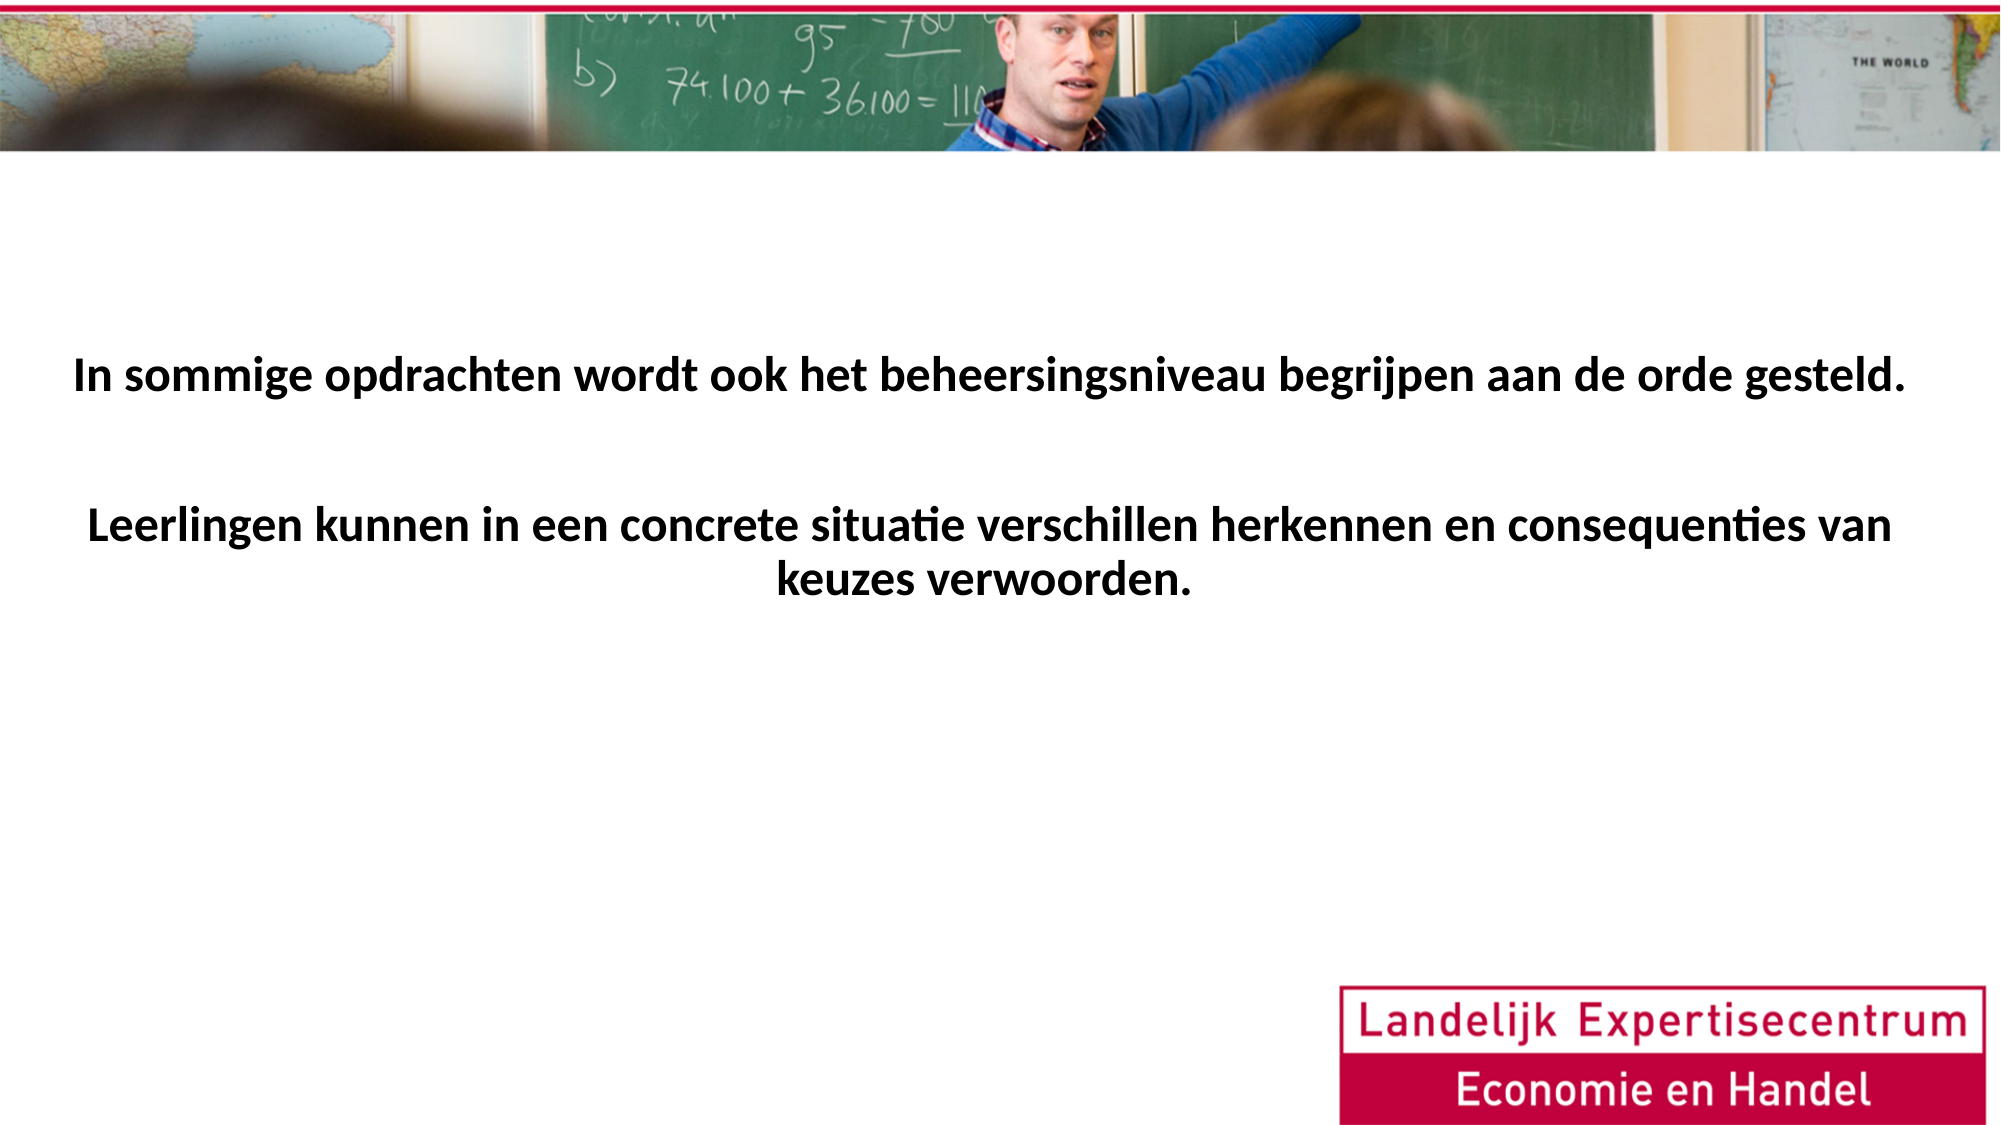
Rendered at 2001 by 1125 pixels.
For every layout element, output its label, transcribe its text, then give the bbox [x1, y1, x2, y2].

subtitle In sommige opdrachten wordt ook het beheersingsniveau begrijpen aan de orde gesteld. Leerlingen kunnen in een concrete situatie verschillen herkennen en consequenties van keuzes verwoorden. [31, 340, 1950, 975]
picture [0, 0, 2001, 1125]
